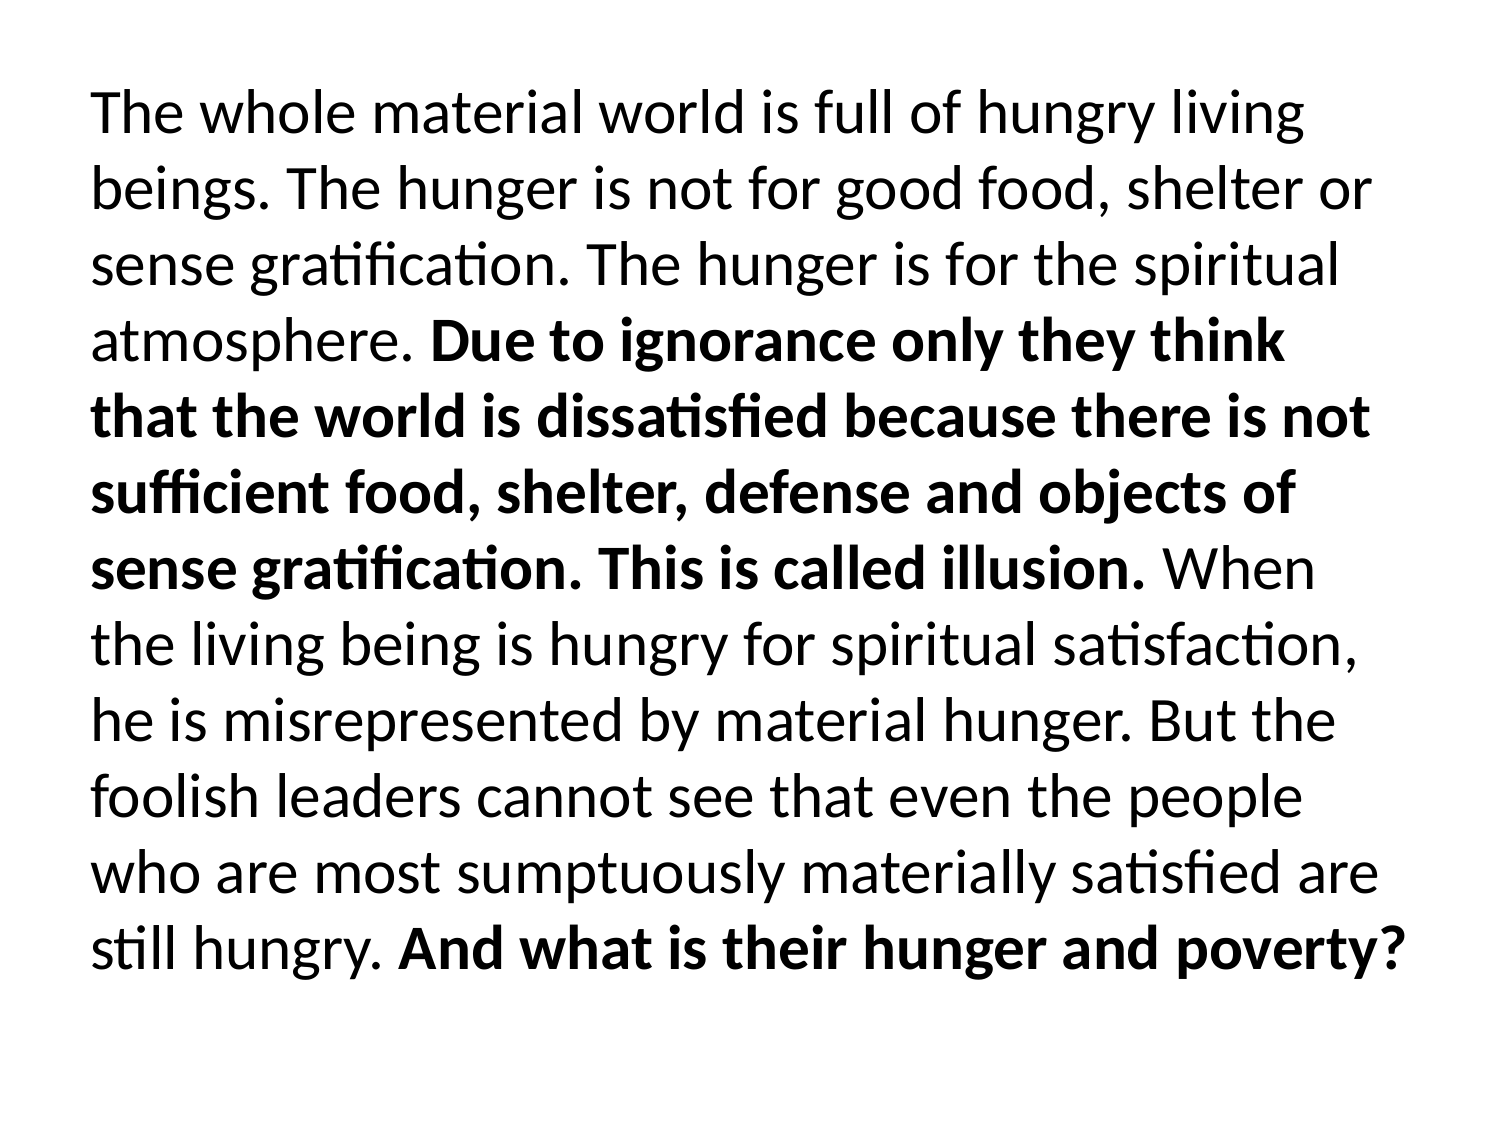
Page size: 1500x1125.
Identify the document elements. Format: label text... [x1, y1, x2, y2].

list The whole material world is full of hungry living beings. The hunger is not for good food, shelter or sense gratification. The hunger is for the spiritual atmosphere. Due to ignorance only they think that the world is dissatisfied because there is not sufficient food, shelter, defense and objects of sense gratification. This is called illusion. When the living being is hungry for spiritual satisfaction, he is misrepresented by material hunger. But the foolish leaders cannot see that even the people who are most sumptuously materially satisfied are still hungry. And what is their hunger and poverty? [75, 62, 1425, 1005]
